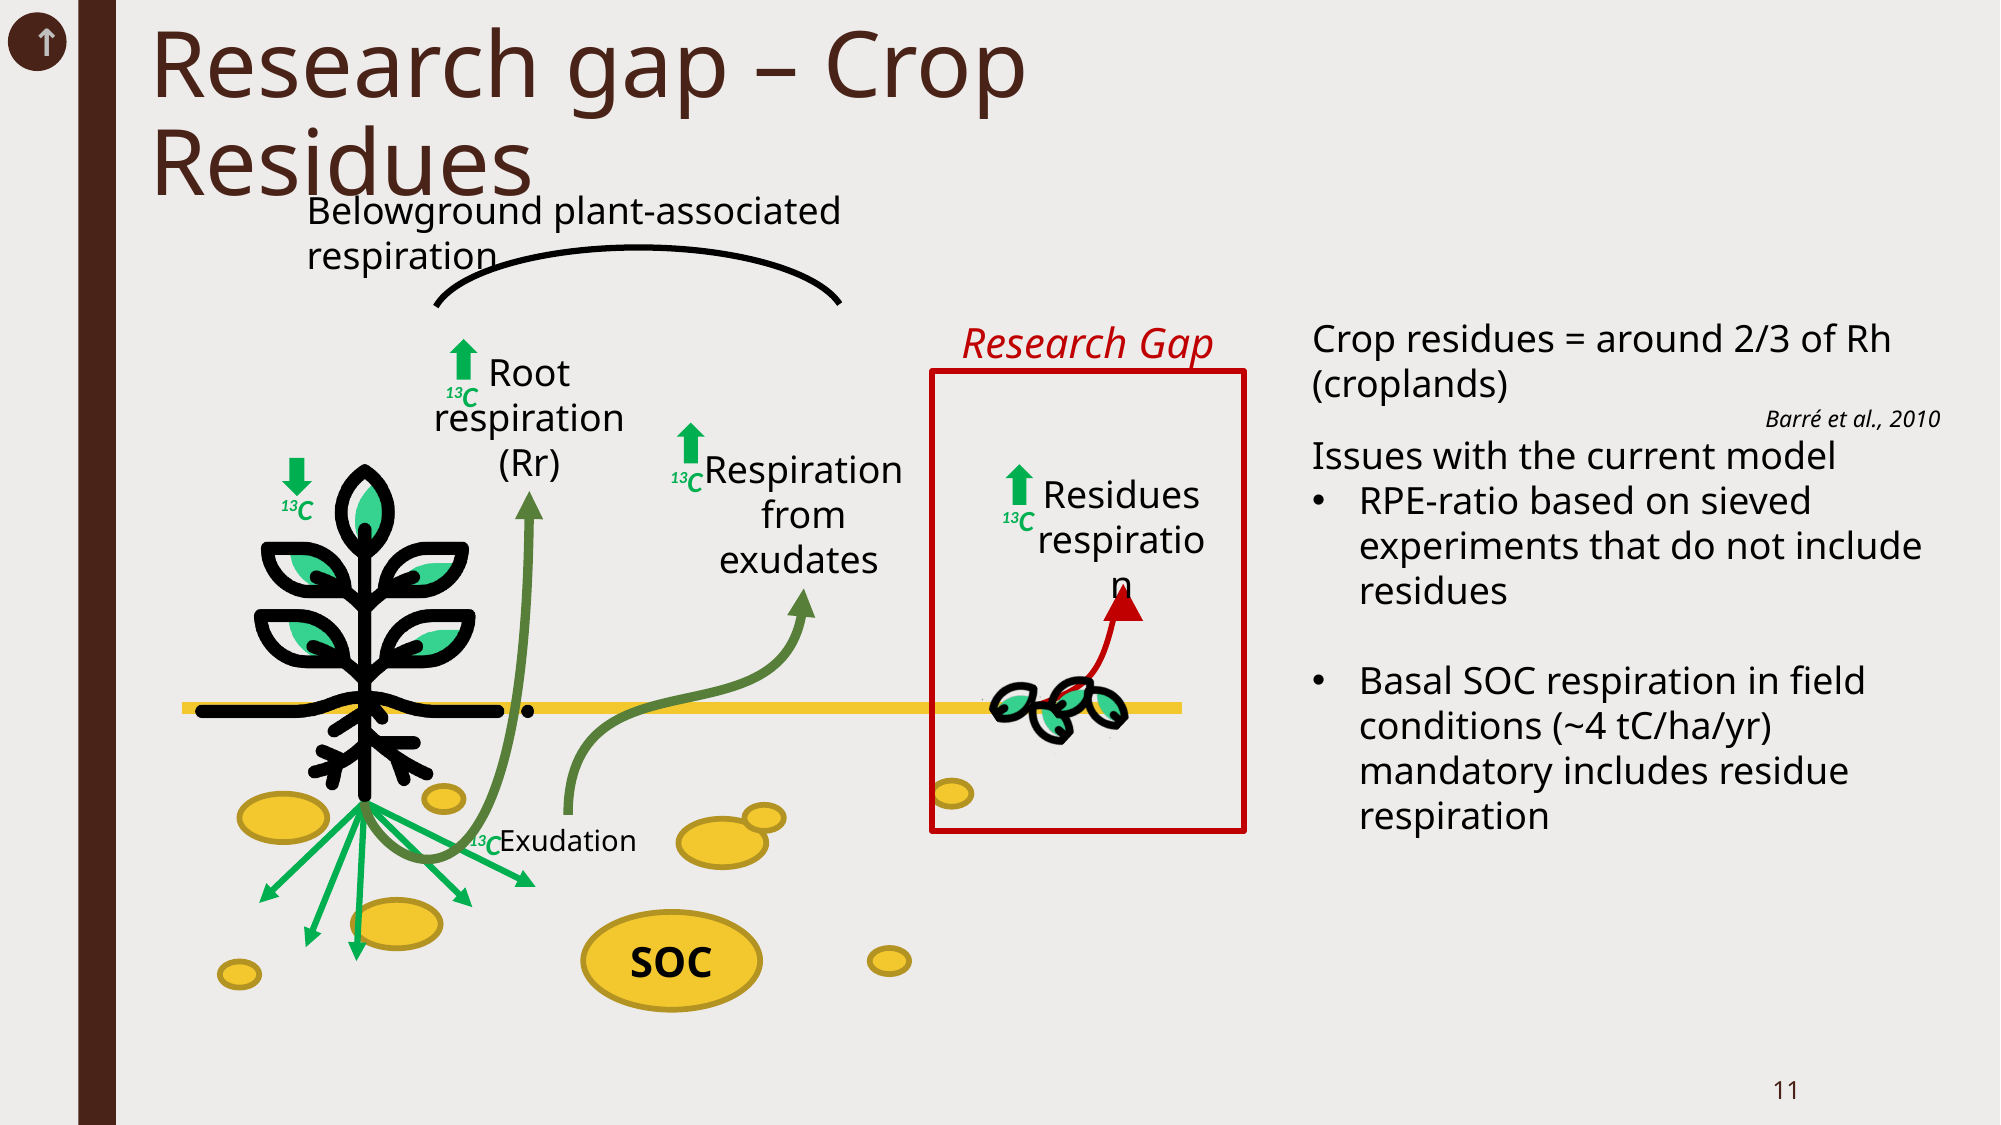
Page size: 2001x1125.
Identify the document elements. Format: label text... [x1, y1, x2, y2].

text_box Belowground plant-associated respiration [291, 179, 986, 285]
text_box [216, 958, 263, 991]
text_box [435, 285, 841, 322]
text_box Research Gap [931, 309, 1244, 375]
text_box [195, 457, 364, 803]
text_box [364, 338, 642, 803]
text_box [985, 463, 1224, 740]
text_box [236, 803, 259, 842]
text_box ↑ [5, 9, 70, 74]
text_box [259, 803, 673, 961]
text_box [929, 368, 1247, 834]
text_box Crop residues = around 2/3 of Rh (croplands) Barré et al., 2010 Issues with the current model RPE-ratio based on sieved experiments that do not include residues Basal SOC respiration in field conditions (~4 tC/ha/yr) mandatory includes residue respiration [1297, 307, 1956, 845]
text_box SOC [580, 909, 764, 1013]
slide_number 11 [1553, 1058, 1816, 1125]
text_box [568, 422, 932, 815]
text_box [866, 945, 912, 978]
text_box [741, 815, 787, 834]
title Research gap – Crop Residues [134, 12, 1399, 143]
text_box [675, 815, 770, 871]
